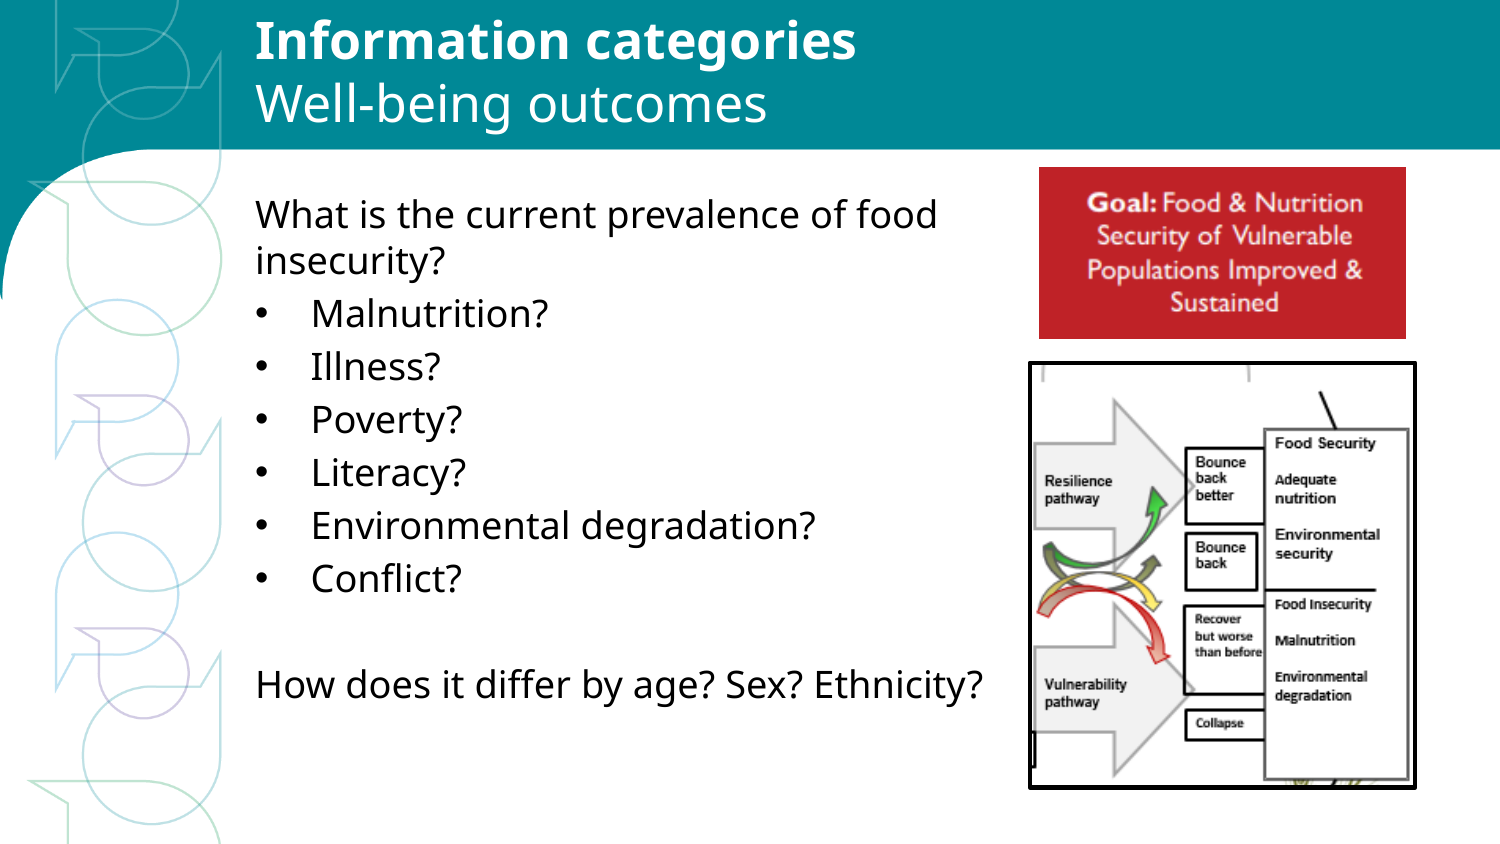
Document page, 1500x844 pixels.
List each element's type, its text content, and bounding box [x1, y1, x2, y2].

title Information categories Well-being outcomes [240, 0, 1380, 141]
picture [0, 0, 1500, 844]
list What is the current prevalence of food insecurity? Malnutrition? Illness? Poverty? Literacy? Environmental degradation? Conflict? How does it differ by age? Sex? Ethnicity? [240, 183, 1008, 757]
